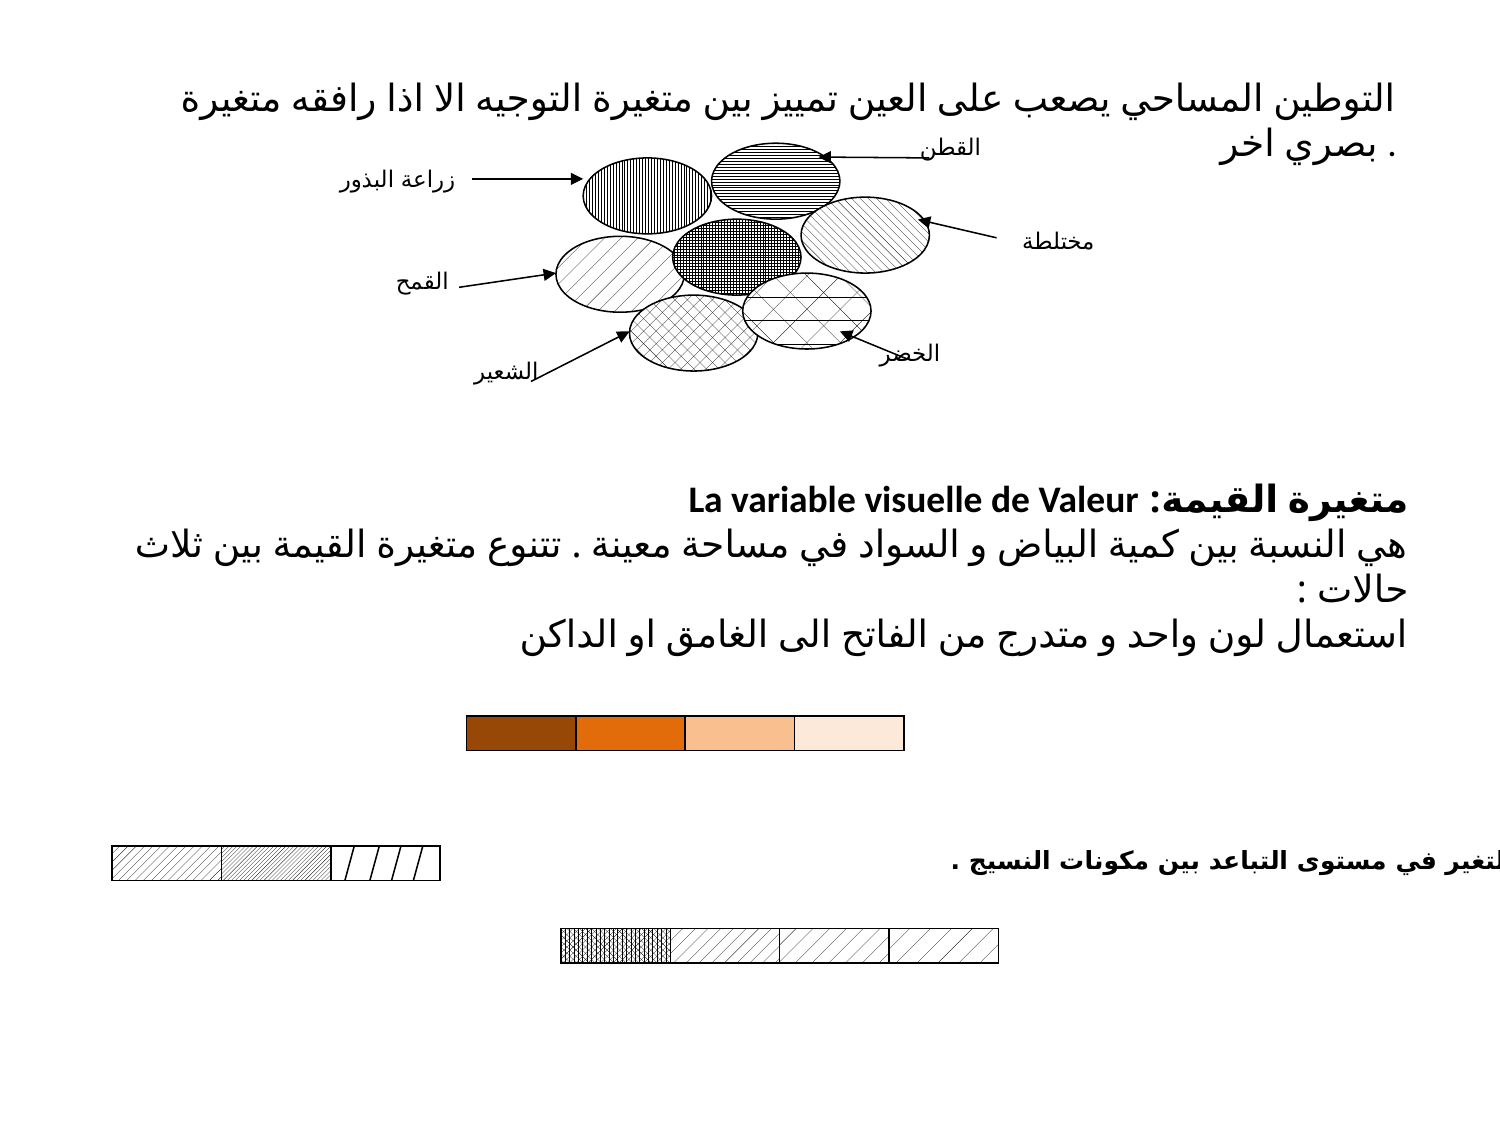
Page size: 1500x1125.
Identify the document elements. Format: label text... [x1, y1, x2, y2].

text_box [111, 845, 441, 881]
text_box التغير في مستوى التباعد بين مكونات النسيج . [935, 837, 1500, 883]
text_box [324, 125, 1154, 403]
text_box متغيرة القيمة: La variable visuelle de Valeur هي النسبة بين كمية البياض و السواد في مساحة معينة . تتنوع متغيرة القيمة بين ثلاث حالات : استعمال لون واحد و متدرج من الفاتح الى الغامق او الداكن [53, 467, 1424, 663]
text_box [466, 715, 905, 751]
text_box التوطين المساحي يصعب على العين تمييز بين متغيرة التوجيه الا اذا رافقه متغيرة بصري اخر . [135, 66, 1412, 217]
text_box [560, 928, 999, 964]
